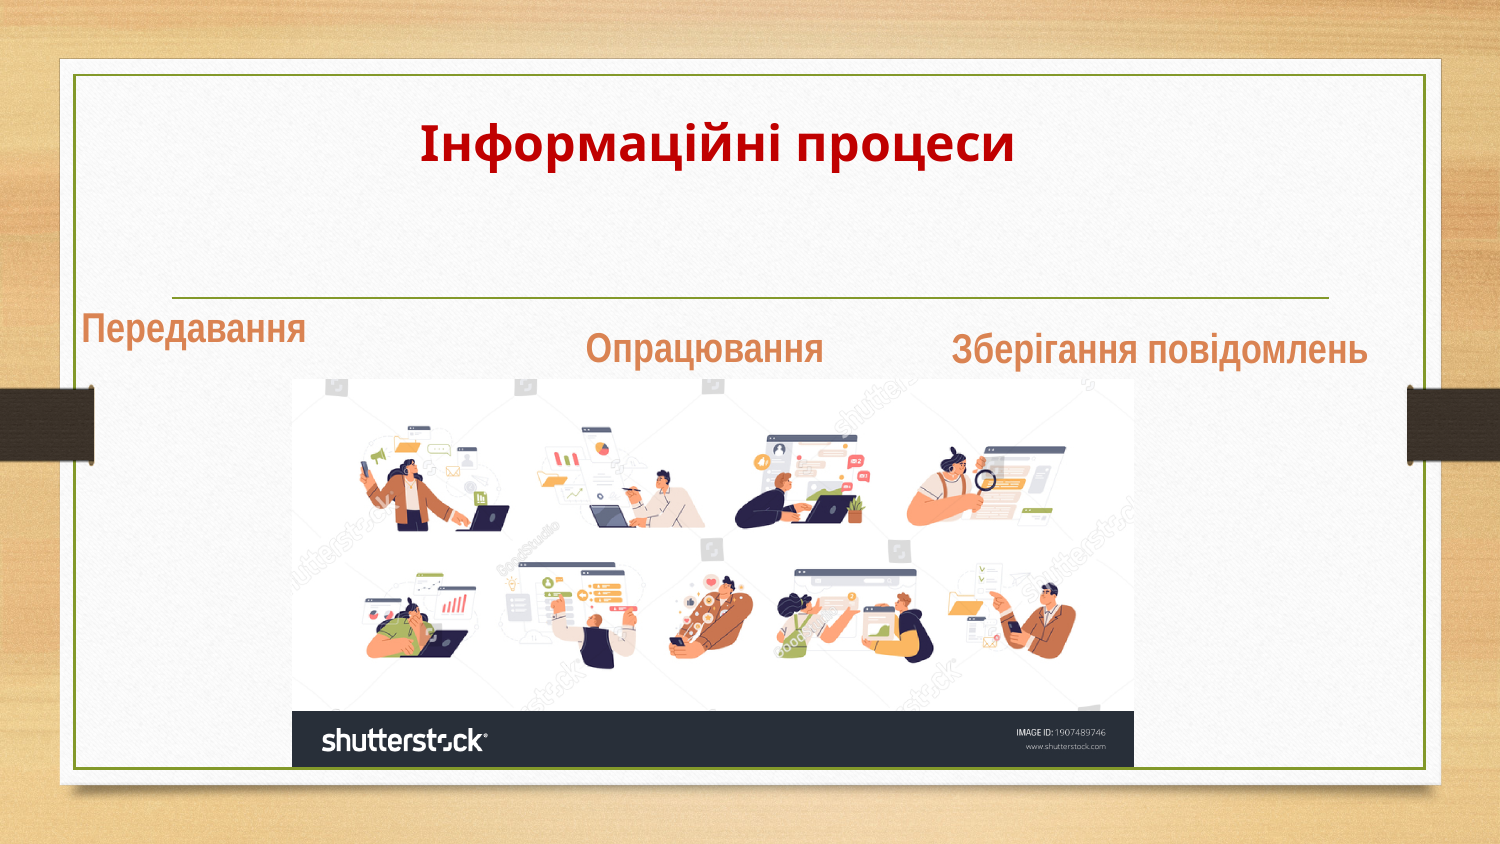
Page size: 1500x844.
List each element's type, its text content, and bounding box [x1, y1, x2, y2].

picture [0, 0, 1500, 844]
text_box Передавання [57, 292, 332, 358]
text_box Опрацювання [570, 313, 923, 379]
title Інформаційні процеси [31, 121, 1420, 222]
text_box Зберігання повідомлень [936, 314, 1384, 380]
